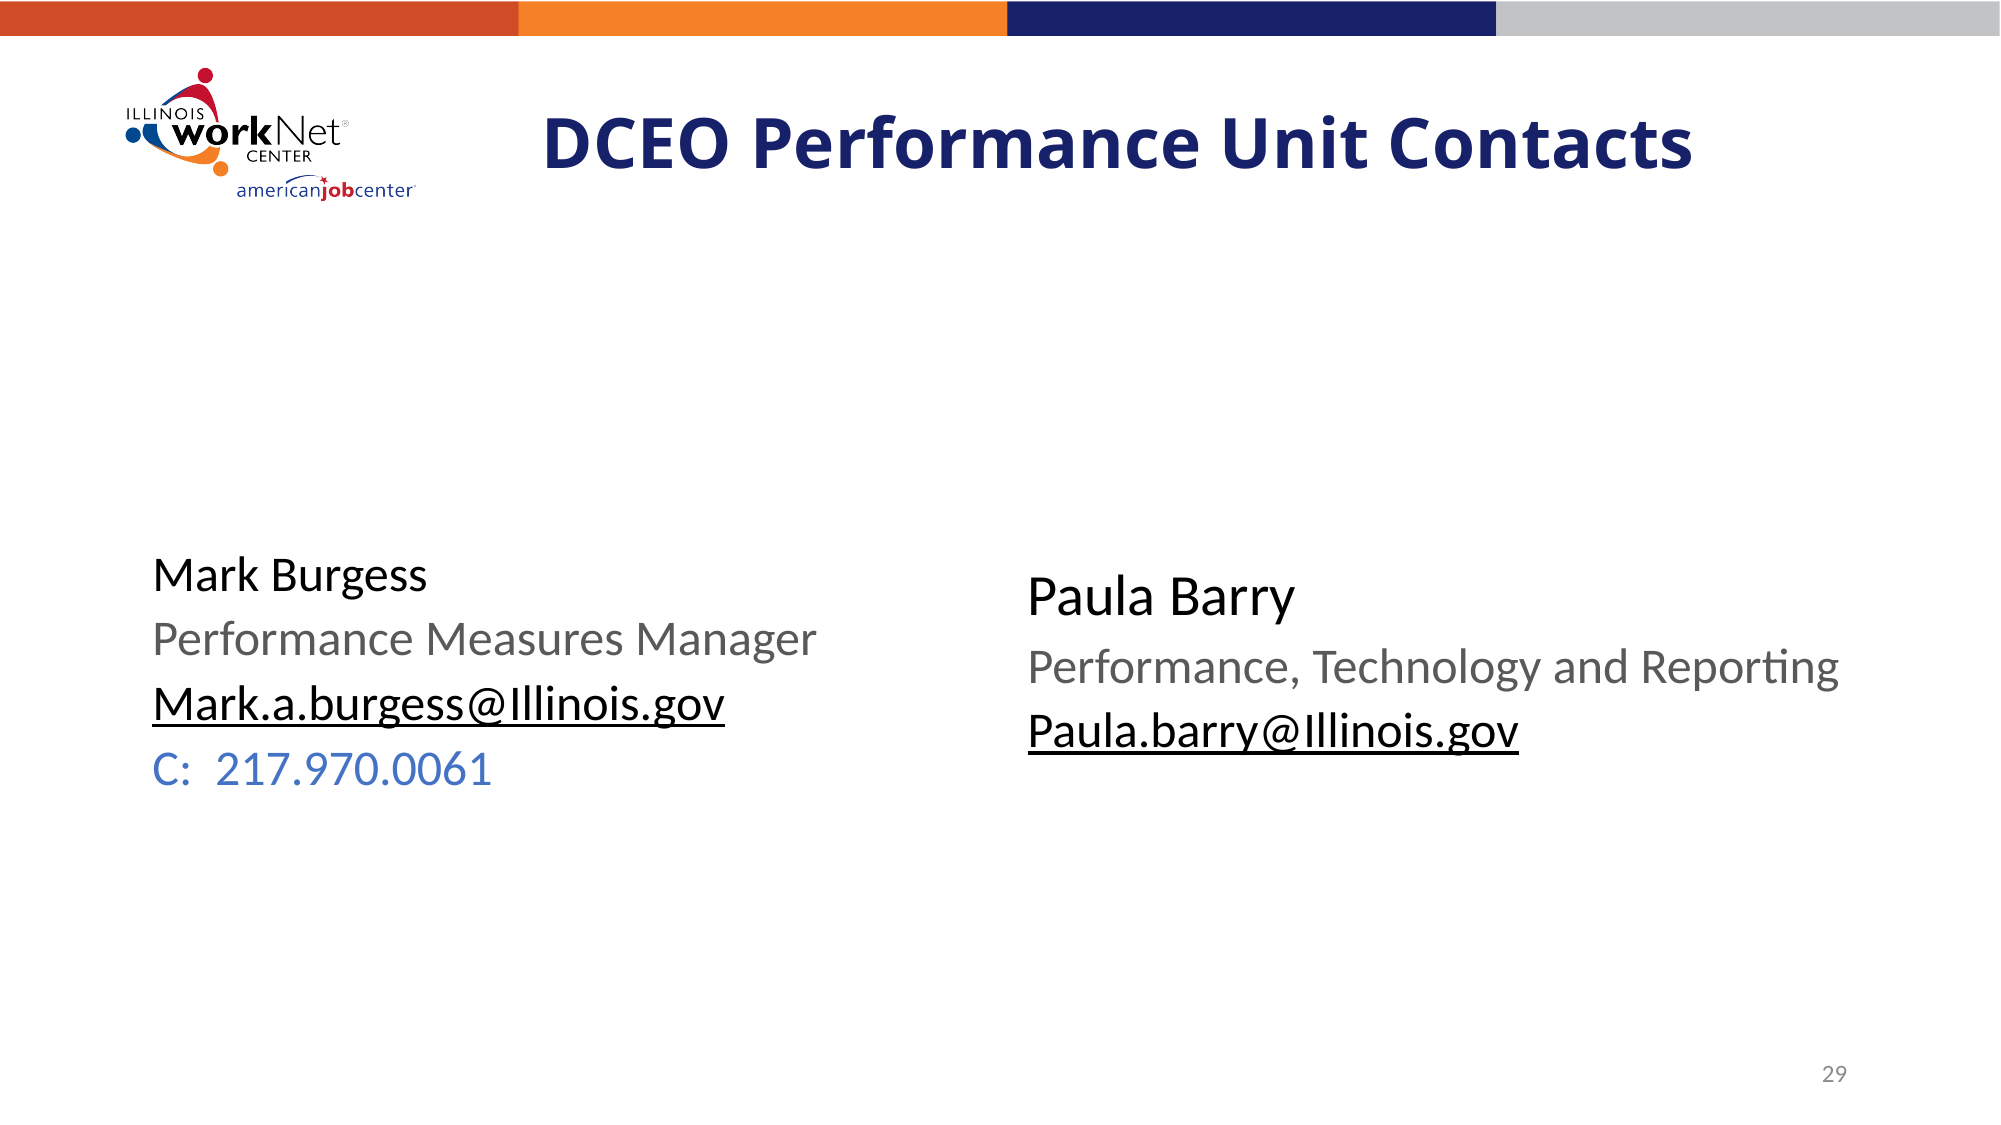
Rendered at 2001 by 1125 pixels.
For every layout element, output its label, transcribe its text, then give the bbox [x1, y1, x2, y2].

list Paula Barry Performance, Technology and Reporting Paula.barry@Illinois.gov [1012, 299, 1863, 1014]
title DCEO Performance Unit Contacts [526, 100, 1777, 193]
picture [0, 0, 2000, 1125]
list Mark Burgess Performance Measures Manager Mark.a.burgess@Illinois.gov C: 217.970.0061 [137, 353, 988, 1014]
slide_number 29 [1412, 1042, 1863, 1103]
